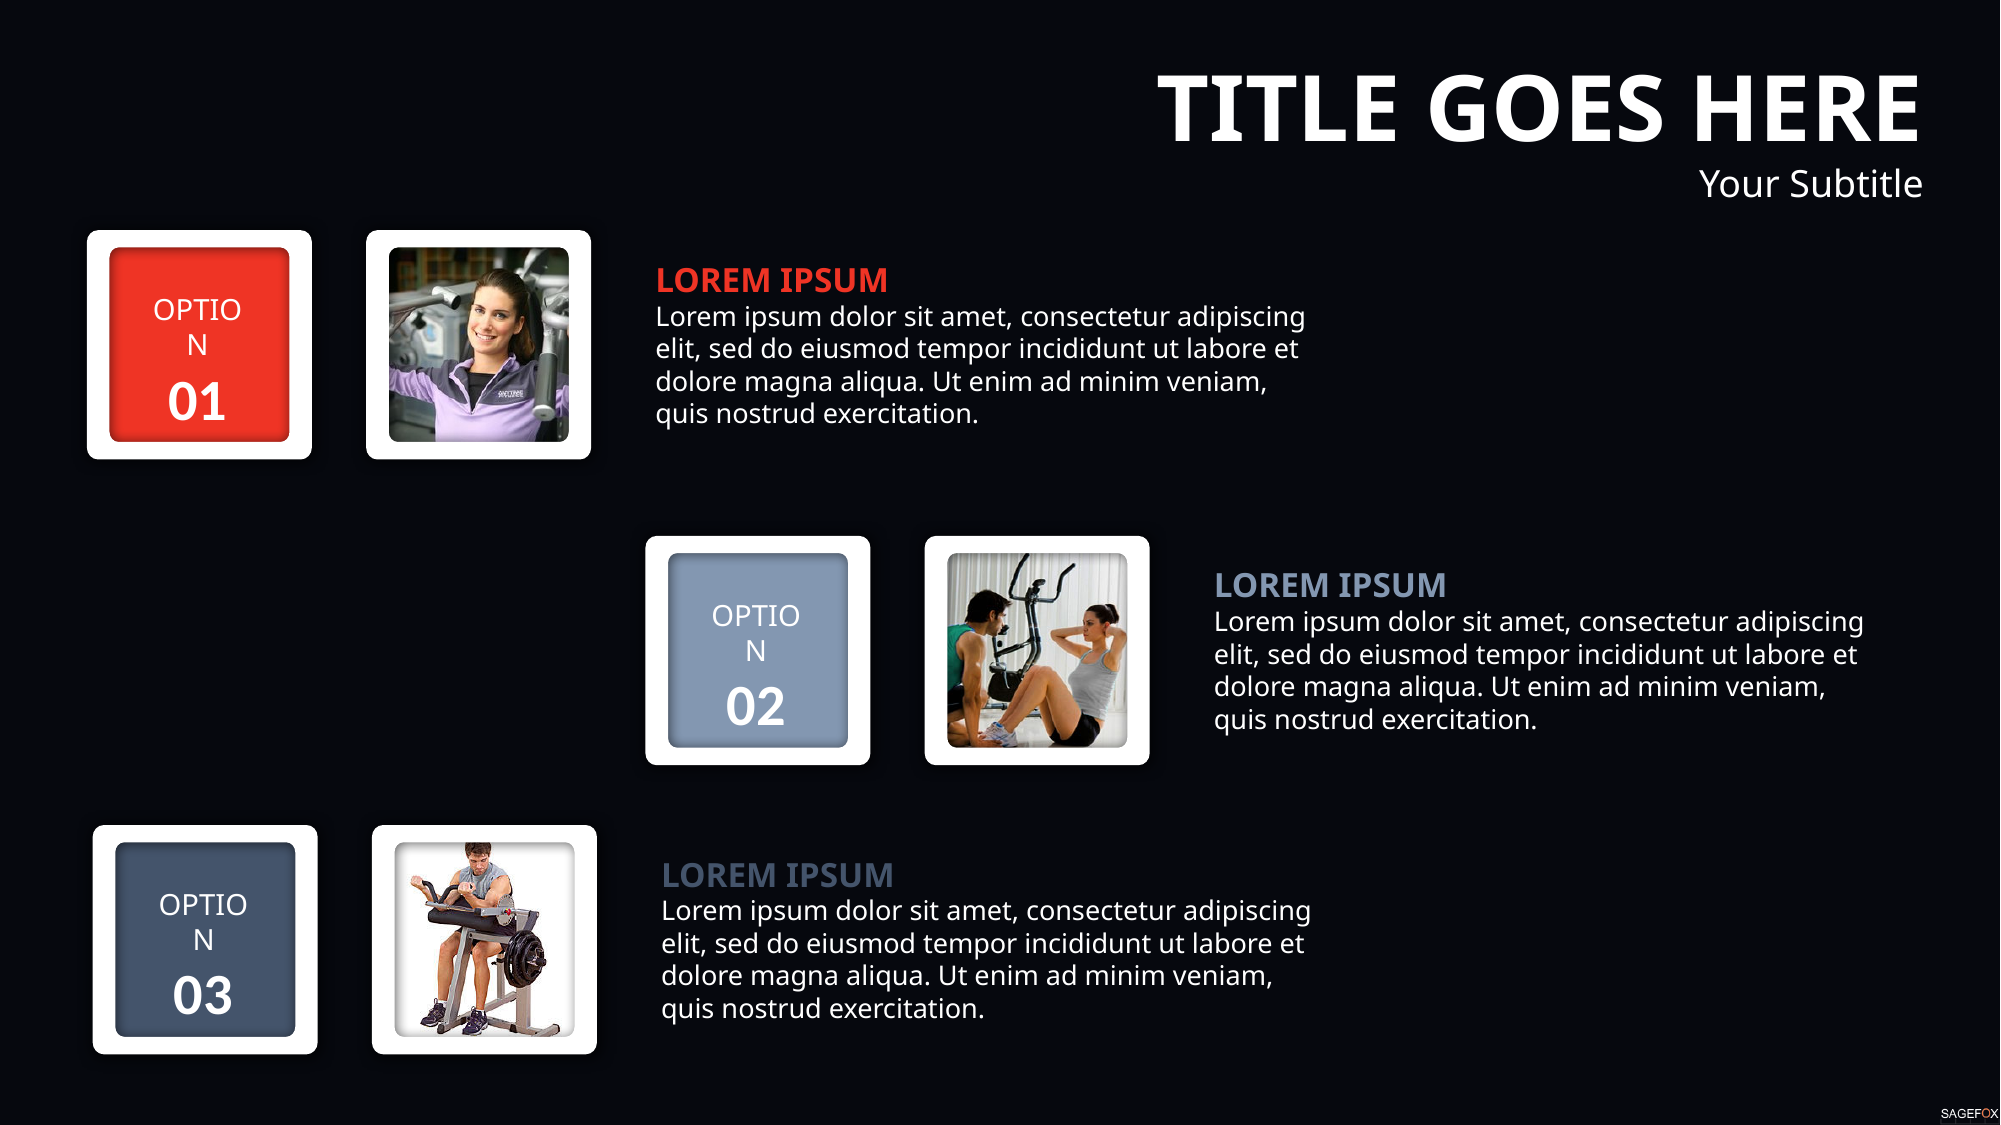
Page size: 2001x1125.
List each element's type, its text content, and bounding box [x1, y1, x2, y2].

picture [1940, 1108, 2000, 1125]
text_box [92, 825, 318, 1055]
text_box LOREM IPSUM Lorem ipsum dolor sit amet, consectetur adipiscing elit, sed do eiusmod tempor incididunt ut labore et dolore magna aliqua. Ut enim ad minim veniam, quis nostrud exercitation. [651, 848, 1336, 1029]
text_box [645, 535, 871, 766]
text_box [924, 535, 1150, 766]
text_box LOREM IPSUM Lorem ipsum dolor sit amet, consectetur adipiscing elit, sed do eiusmod tempor incididunt ut labore et dolore magna aliqua. Ut enim ad minim veniam, quis nostrud exercitation. [645, 253, 1330, 434]
text_box TITLE GOES HERE Your Subtitle [1035, 42, 1939, 212]
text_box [86, 230, 312, 460]
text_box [371, 825, 597, 1055]
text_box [366, 230, 592, 460]
text_box LOREM IPSUM Lorem ipsum dolor sit amet, consectetur adipiscing elit, sed do eiusmod tempor incididunt ut labore et dolore magna aliqua. Ut enim ad minim veniam, quis nostrud exercitation. [1204, 559, 1889, 740]
